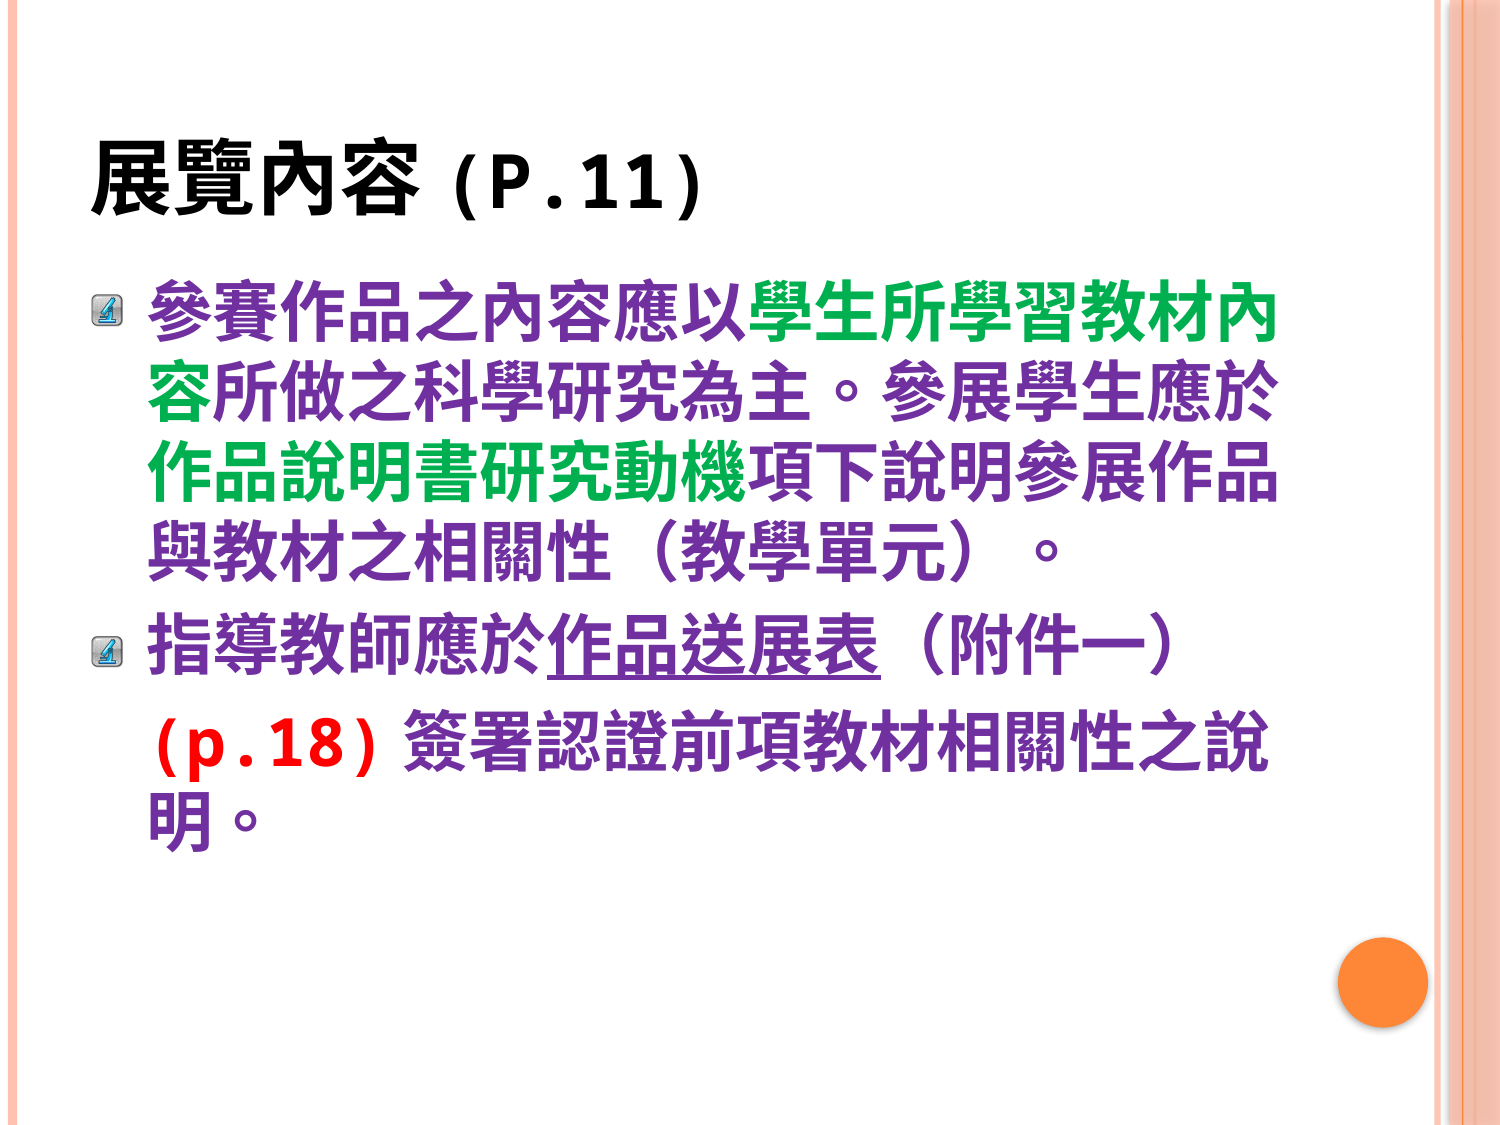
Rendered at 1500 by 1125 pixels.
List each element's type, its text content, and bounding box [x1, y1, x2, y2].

title 展覽內容(P.11) [75, 45, 1376, 233]
list 參賽作品之內容應以學生所學習教材內容所做之科學研究為主。參展學生應於作品說明書研究動機項下說明參展作品與教材之相關性（教學單元）。 指導教師應於作品送展表（附件一）(p.18)簽署認證前項教材相關性之說明。 [75, 262, 1300, 1062]
picture [90, 293, 124, 327]
picture [90, 635, 124, 668]
